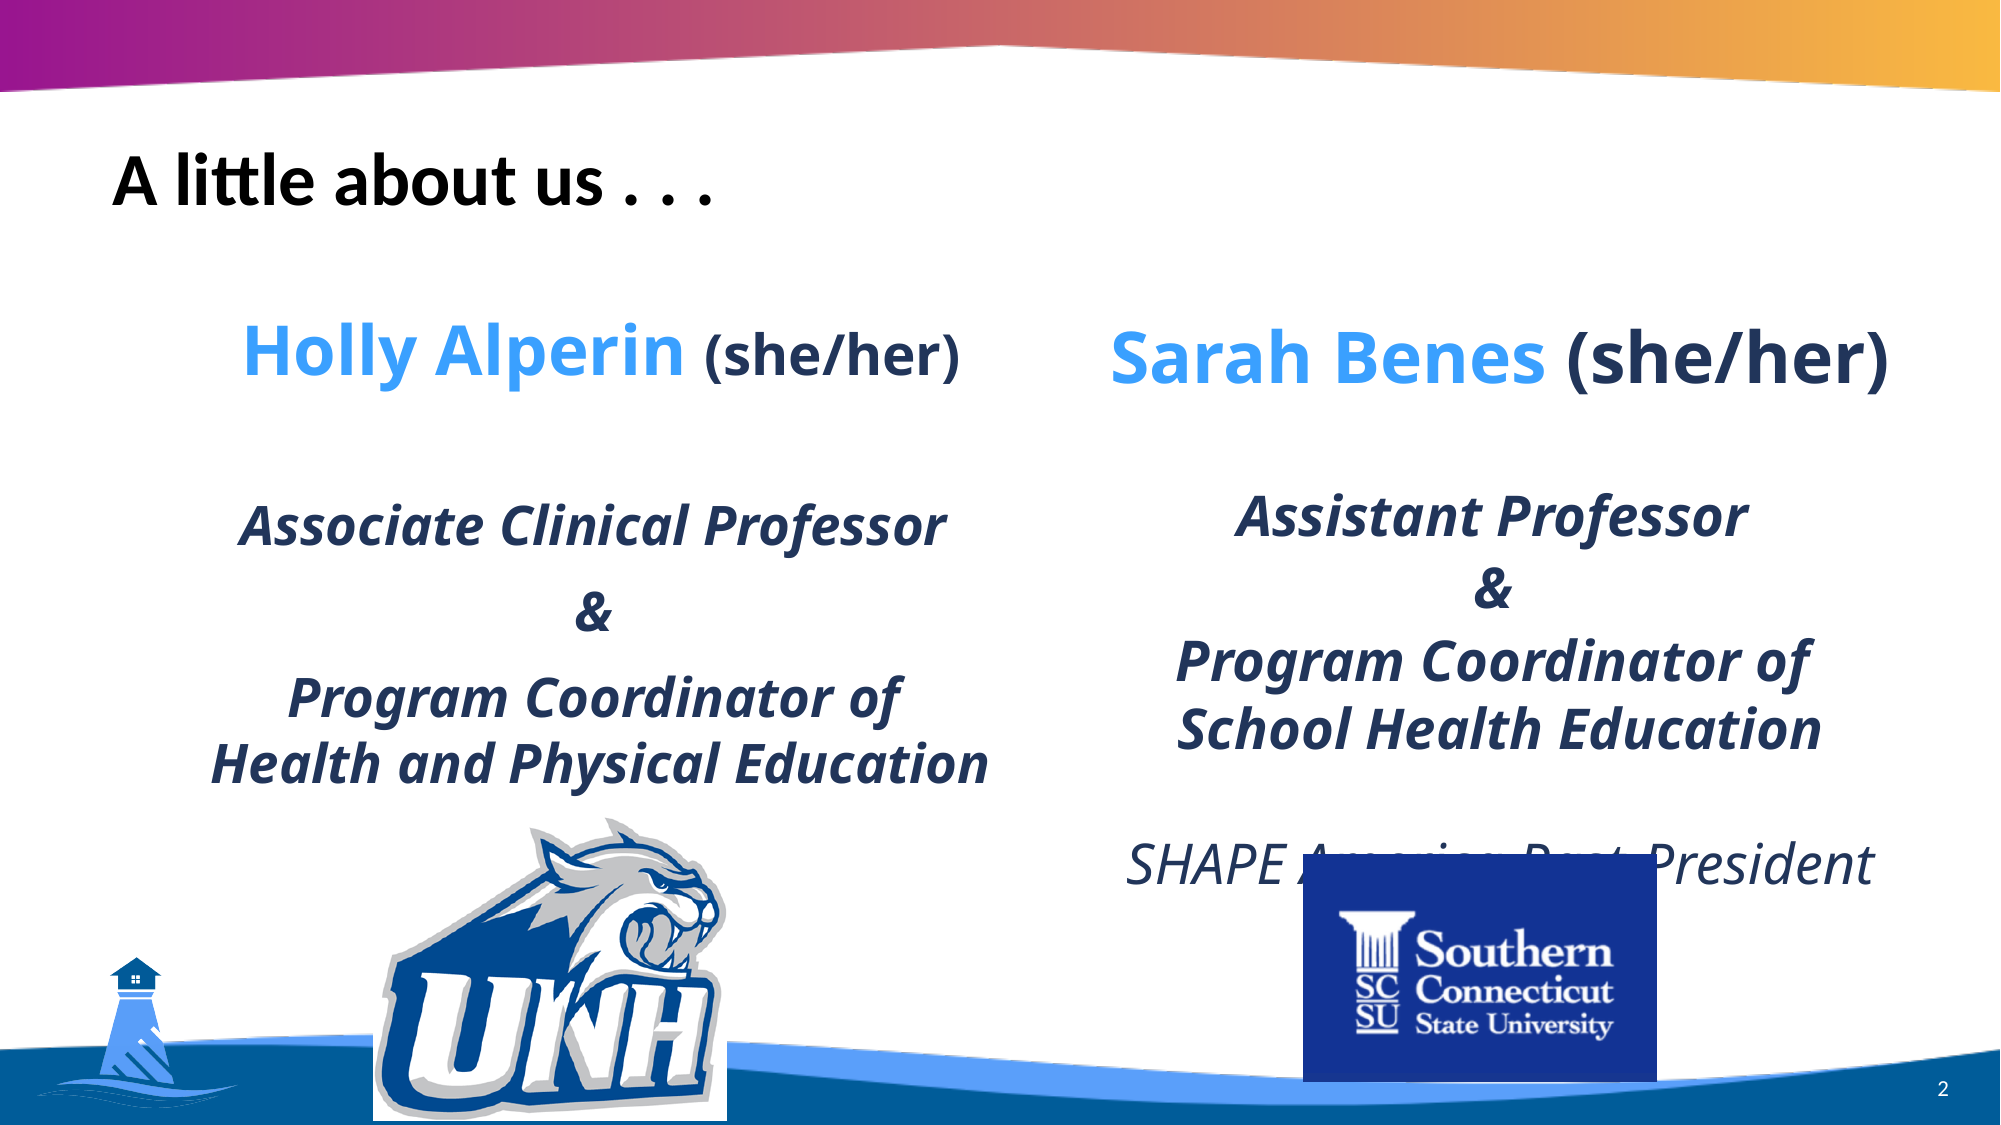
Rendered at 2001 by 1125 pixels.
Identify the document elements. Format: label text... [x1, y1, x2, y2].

picture [0, 0, 2000, 92]
list Sarah Benes (she/her) Assistant Professor & Program Coordinator of School Health Education SHAPE America Past-President [1036, 269, 1964, 907]
title A little about us . . . [97, 72, 1823, 290]
slide_number 2 [1822, 1050, 1964, 1125]
list Holly Alperin (she/her) Associate Clinical Professor & Program Coordinator of Health and Physical Education [137, 299, 1065, 1104]
picture [0, 814, 2000, 1125]
